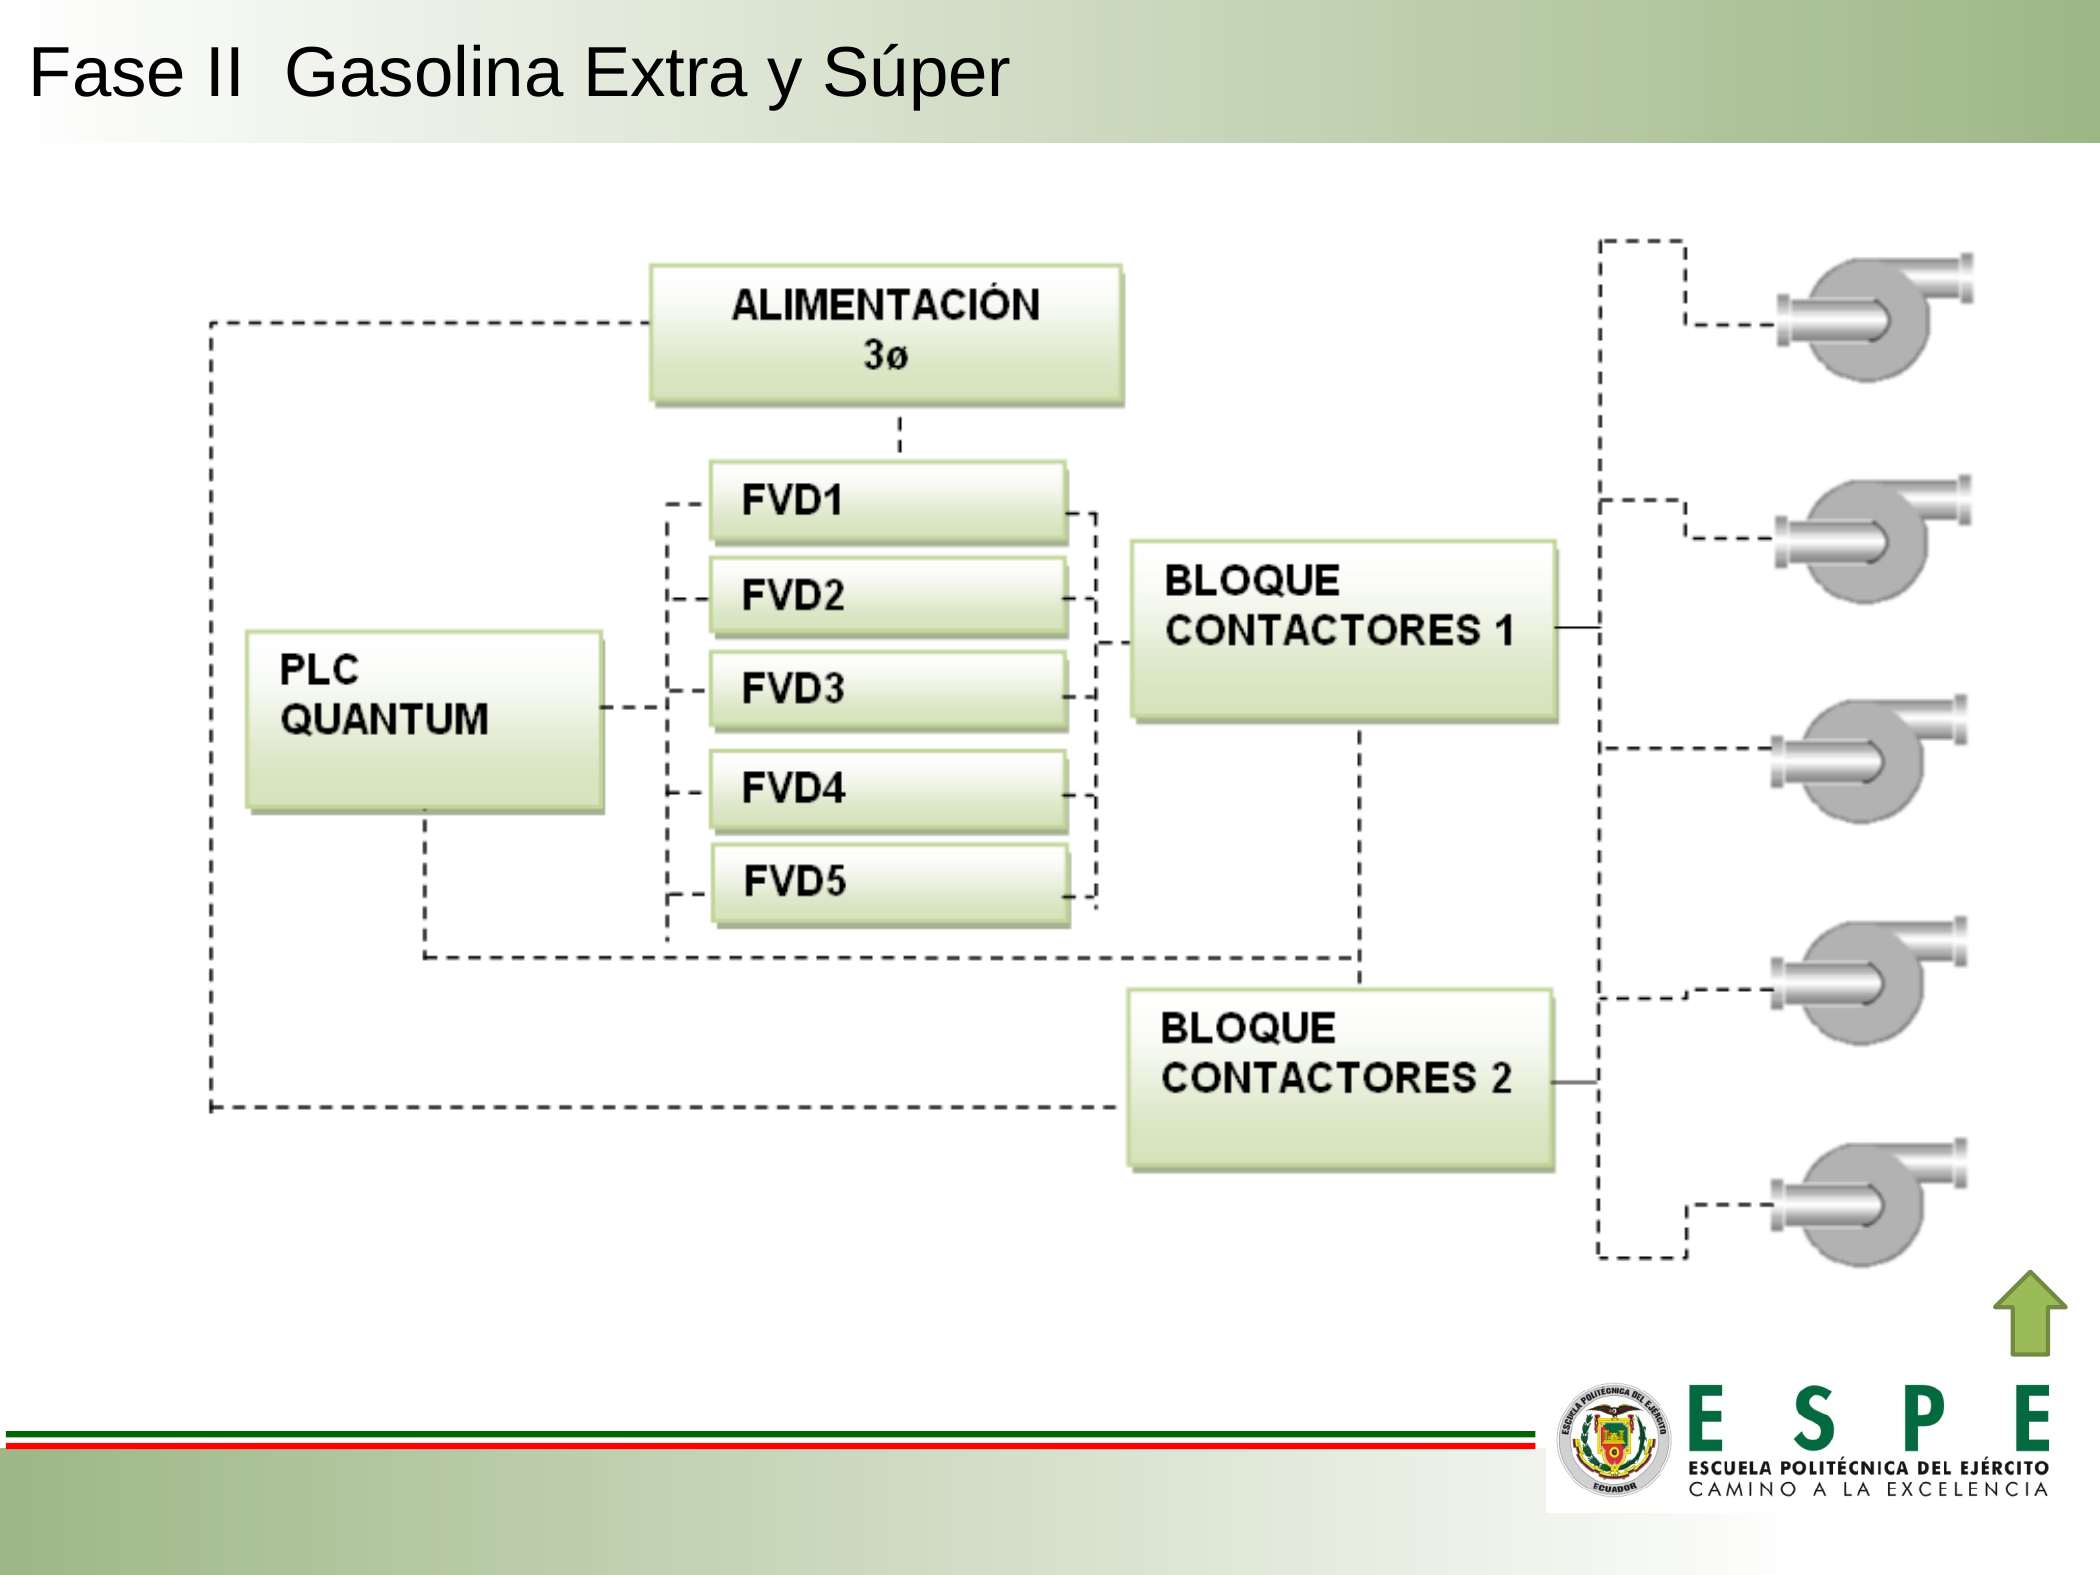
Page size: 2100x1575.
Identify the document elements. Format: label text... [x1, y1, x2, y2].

picture [187, 196, 1984, 1285]
text_box [1993, 1269, 2068, 1357]
title Fase II Gasolina Extra y Súper [8, 10, 1365, 127]
picture [1546, 1366, 2076, 1513]
